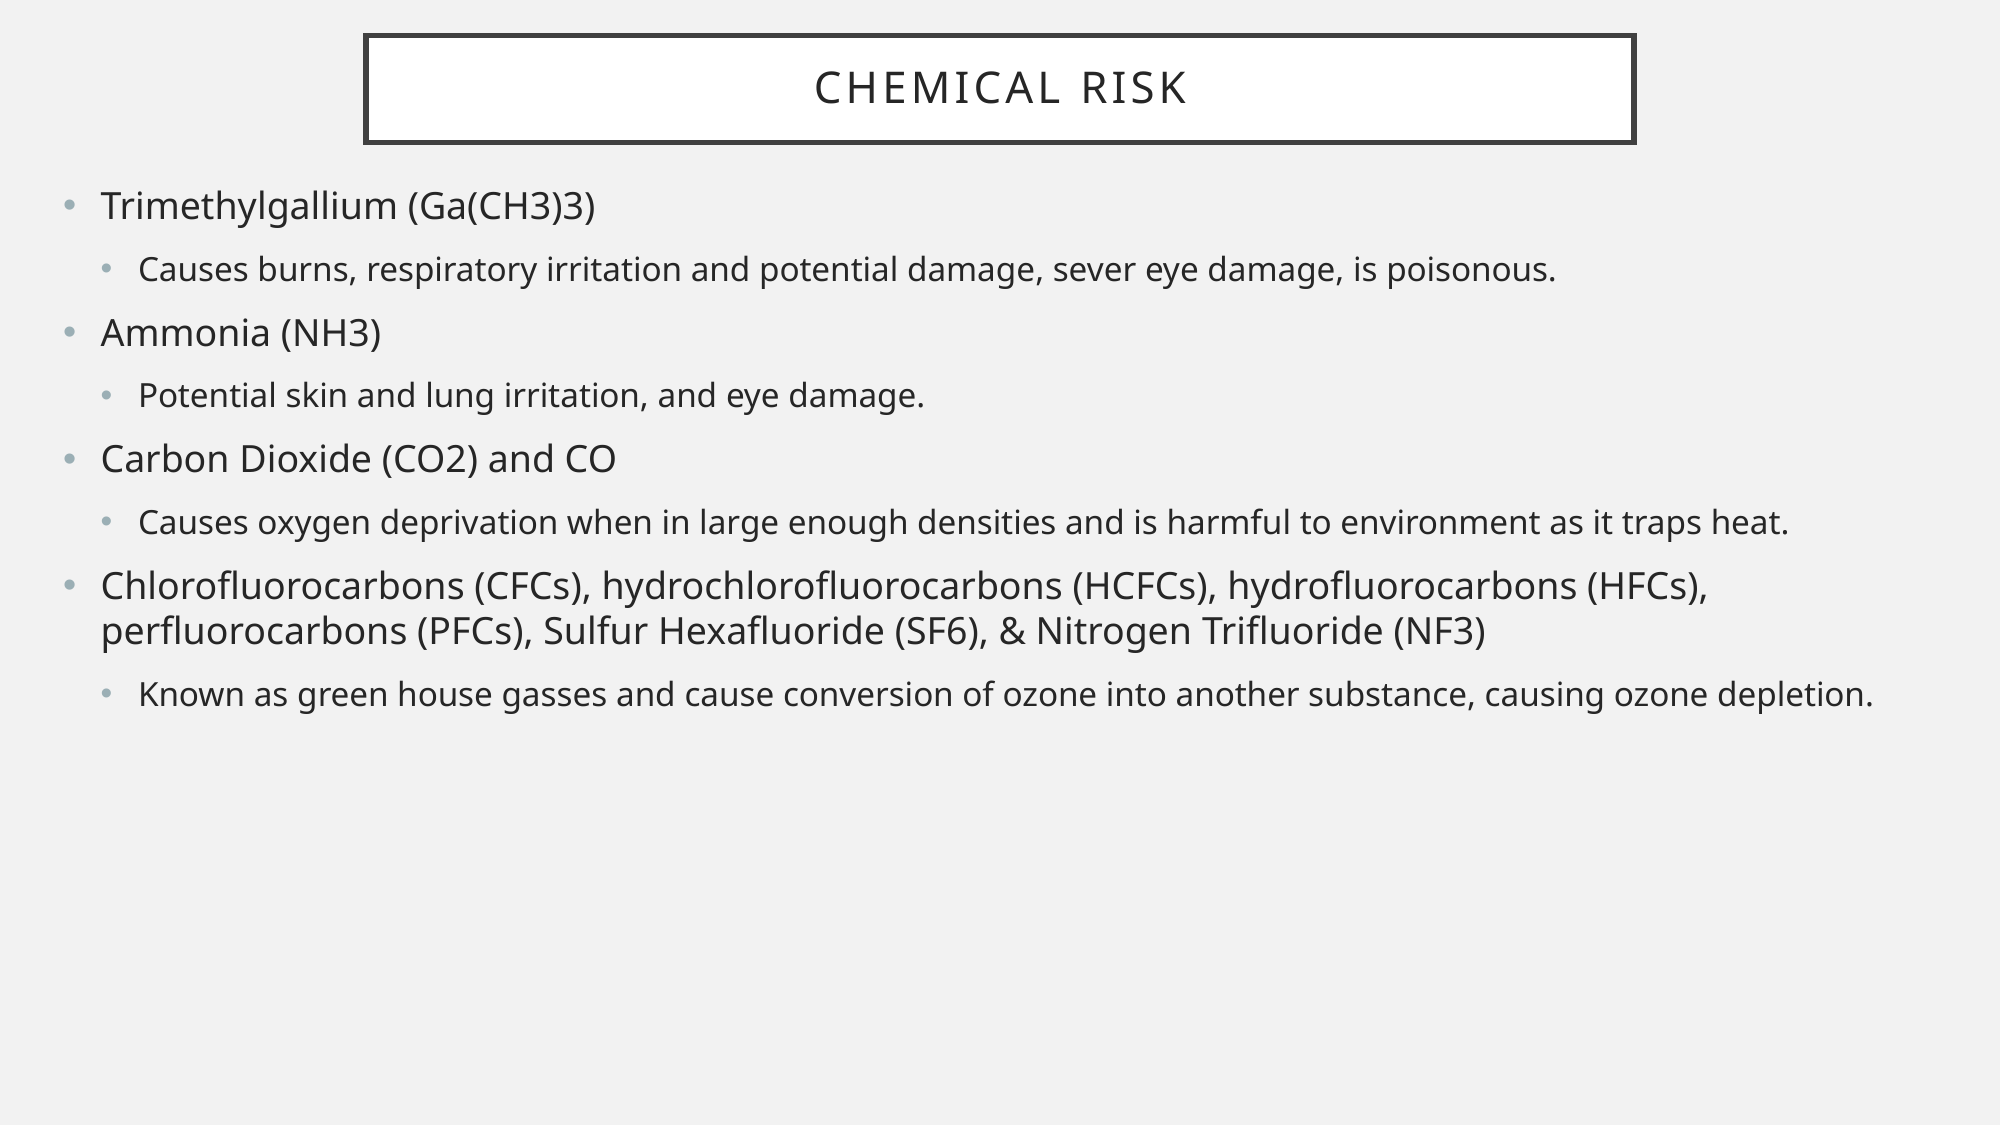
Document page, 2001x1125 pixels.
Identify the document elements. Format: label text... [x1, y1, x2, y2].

list Trimethylgallium (Ga(CH3)3) Causes burns, respiratory irritation and potential damage, sever eye damage, is poisonous. Ammonia (NH3) Potential skin and lung irritation, and eye damage. Carbon Dioxide (CO2) and CO Causes oxygen deprivation when in large enough densities and is harmful to environment as it traps heat. Chlorofluorocarbons (CFCs), hydrochlorofluorocarbons (HCFCs), hydrofluorocarbons (HFCs), perfluorocarbons (PFCs), Sulfur Hexafluoride (SF6), & Nitrogen Trifluoride (NF3) Known as green house gasses and cause conversion of ozone into another substance, causing ozone depletion. [48, 174, 1950, 1090]
title Chemical Risk [363, 33, 1637, 145]
